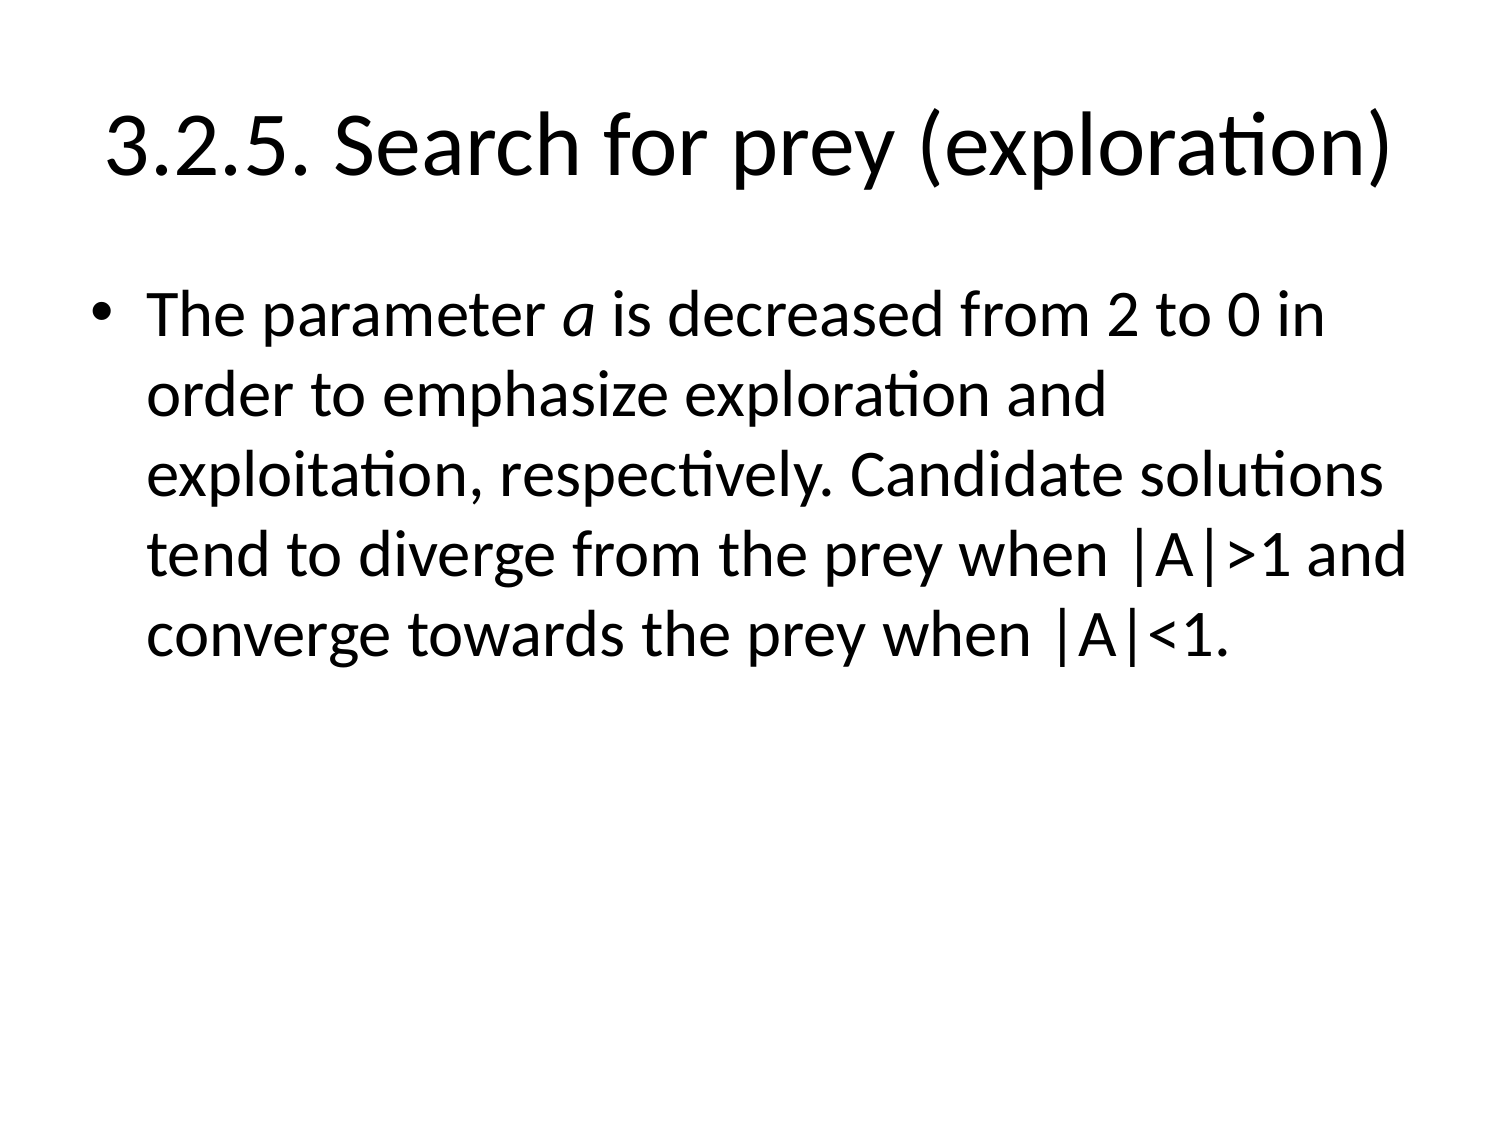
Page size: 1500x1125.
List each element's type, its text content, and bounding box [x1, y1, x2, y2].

list The parameter a is decreased from 2 to 0 in order to emphasize exploration and exploitation, respectively. Candidate solutions tend to diverge from the prey when |A|>1 and converge towards the prey when |A|<1. [75, 262, 1425, 1005]
title 3.2.5. Search for prey (exploration) [75, 45, 1425, 233]
